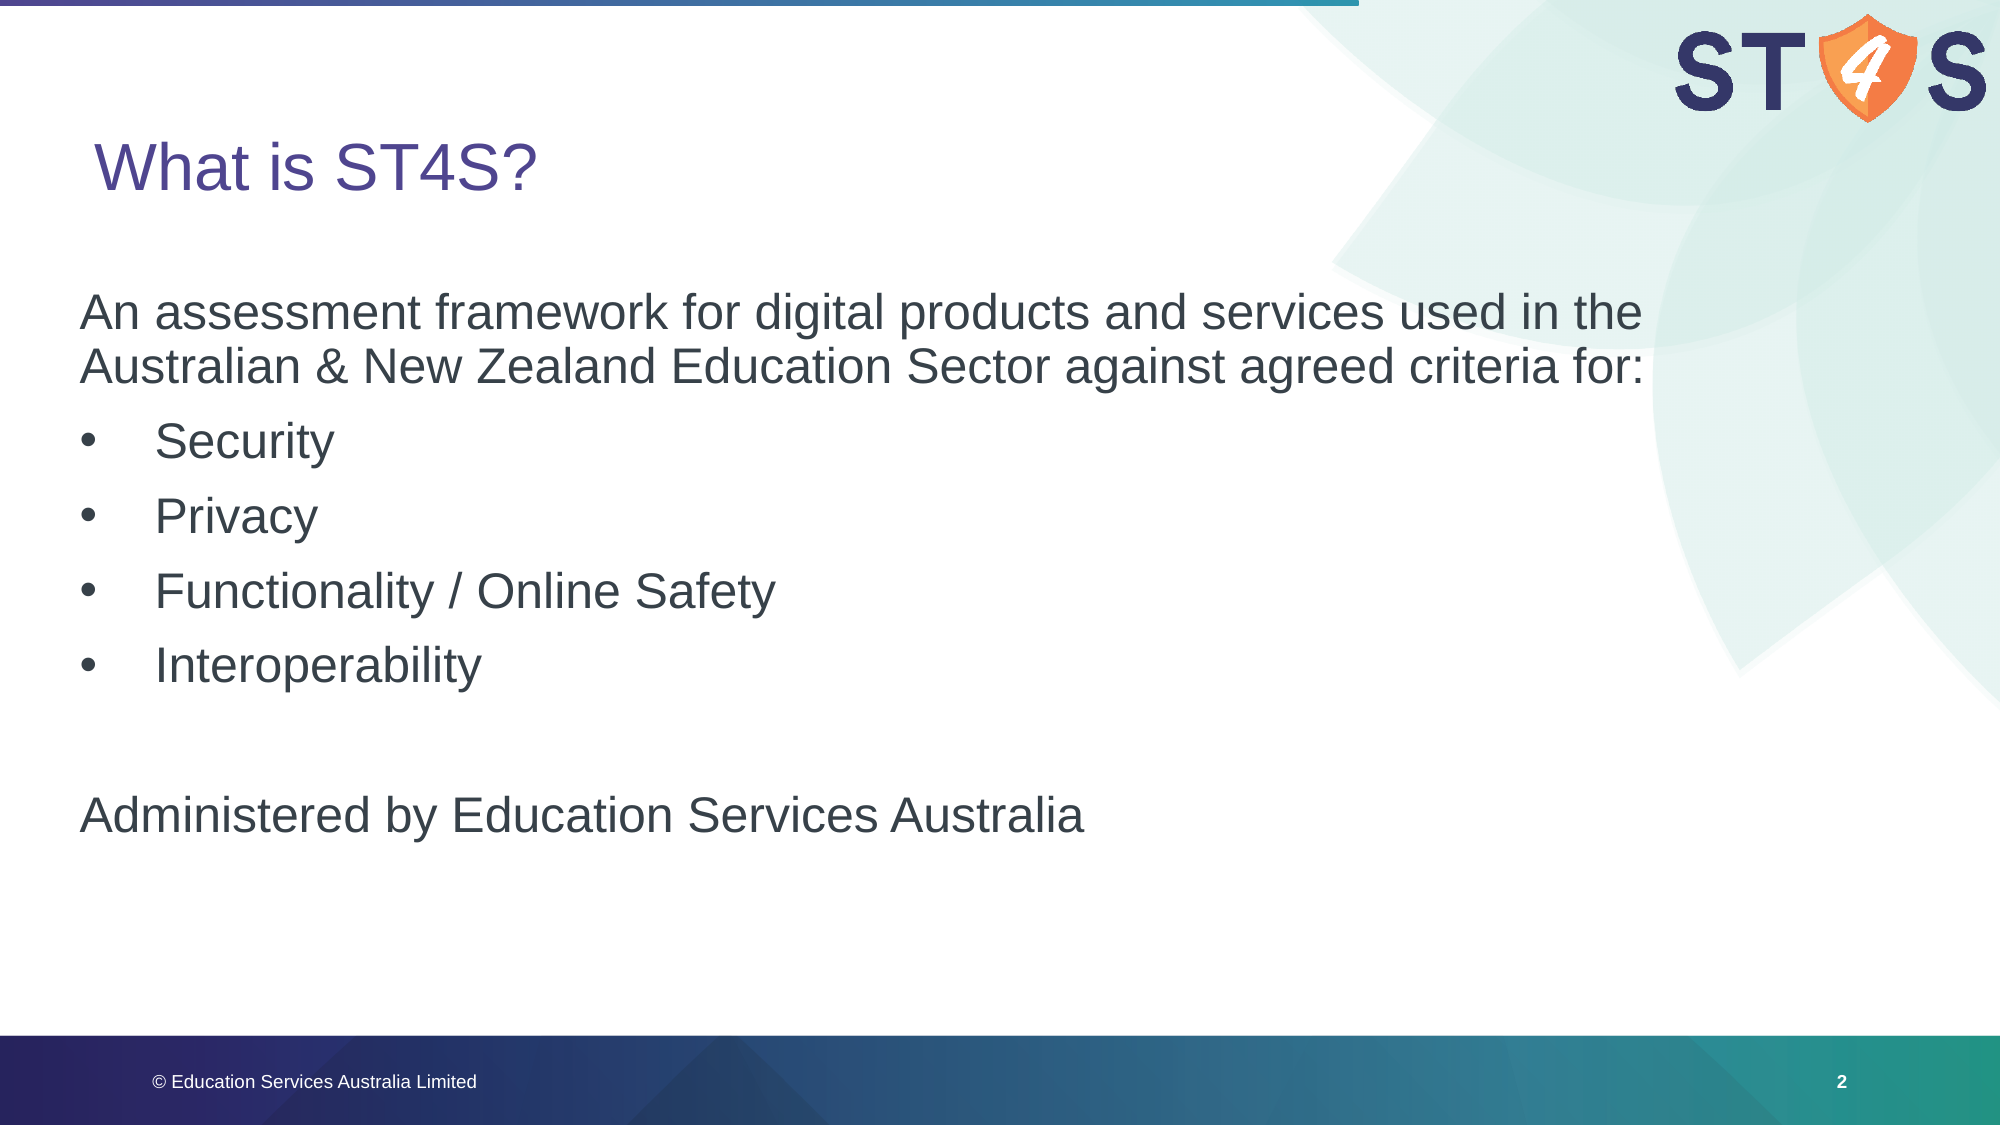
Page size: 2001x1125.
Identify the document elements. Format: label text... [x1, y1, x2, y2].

picture [1660, 0, 2000, 137]
picture [0, 1035, 2000, 1125]
footer © Education Services Australia Limited [137, 1050, 735, 1111]
slide_number 2 [1412, 1050, 1863, 1111]
list An assessment framework for digital products and services used in the Australian & New Zealand Education Sector against agreed criteria for: Security Privacy Functionality / Online Safety Interoperability Administered by Education Services Australia [64, 278, 1766, 1024]
title What is ST4S? [79, 59, 1805, 278]
